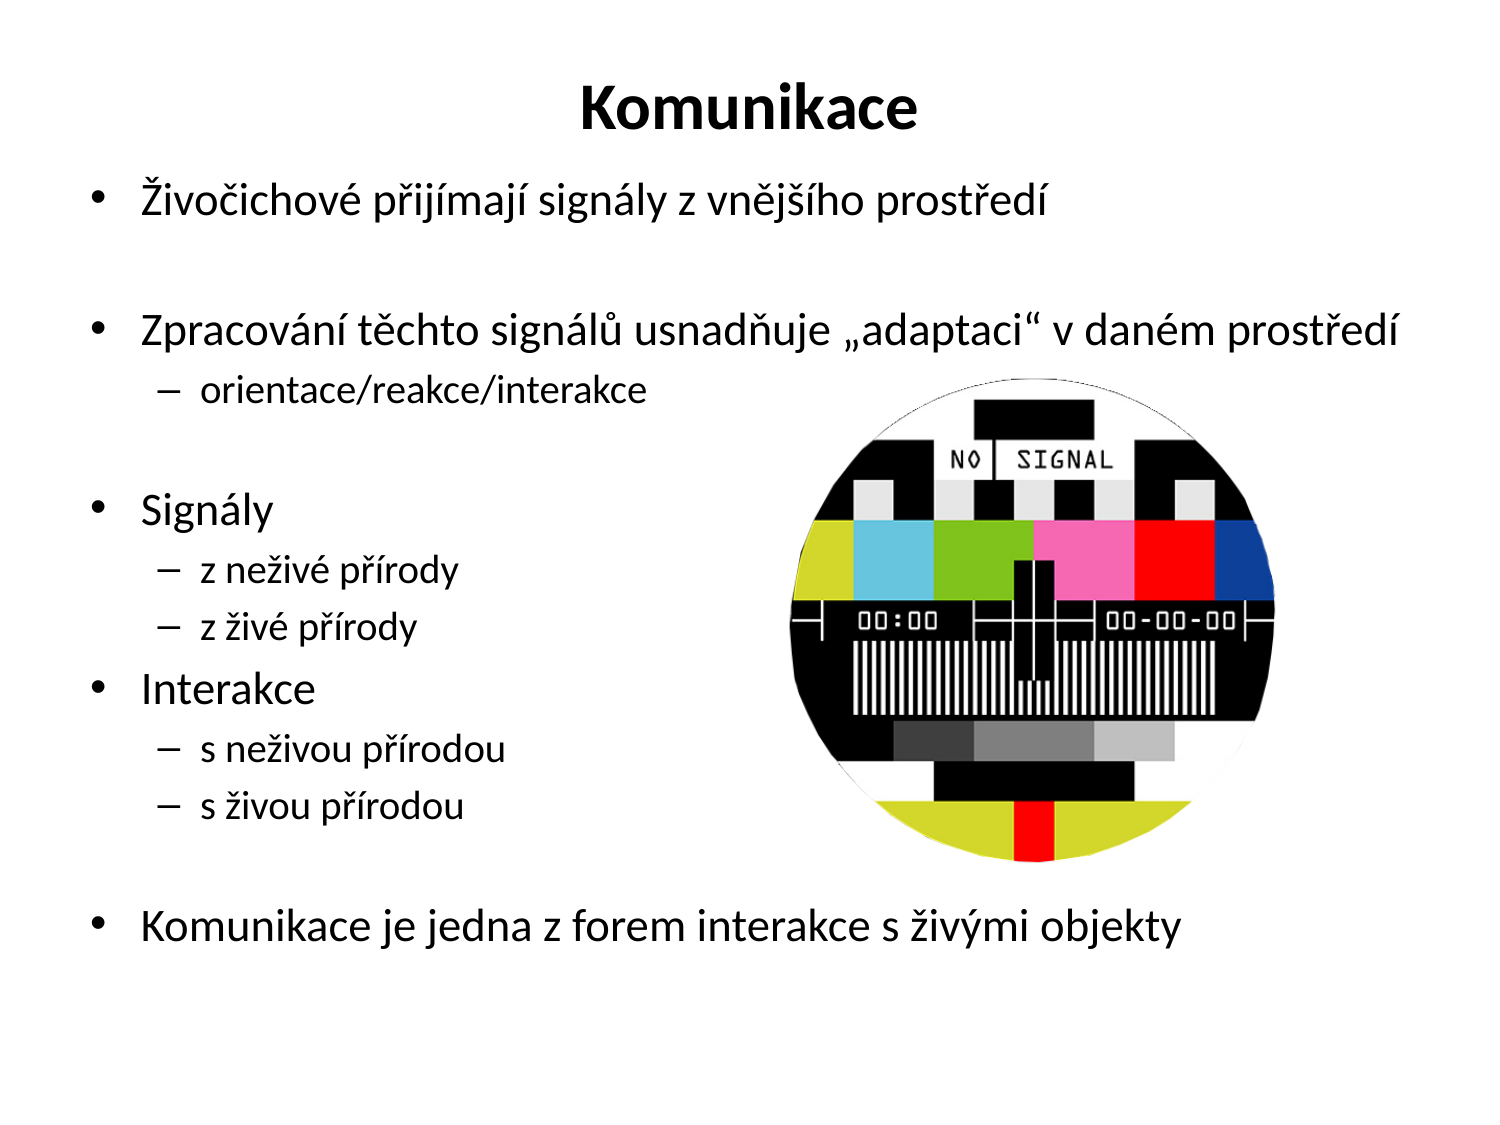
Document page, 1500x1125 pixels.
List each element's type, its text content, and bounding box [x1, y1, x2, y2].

title Komunikace [75, 45, 1425, 161]
picture [773, 336, 1295, 906]
list Živočichové přijímají signály z vnějšího prostředí Zpracování těchto signálů usnadňuje „adaptaci“ v daném prostředí orientace/reakce/interakce Signály z neživé přírody z živé přírody Interakce s neživou přírodou s živou přírodou Komunikace je jedna z forem interakce s živými objekty [75, 161, 1425, 1005]
